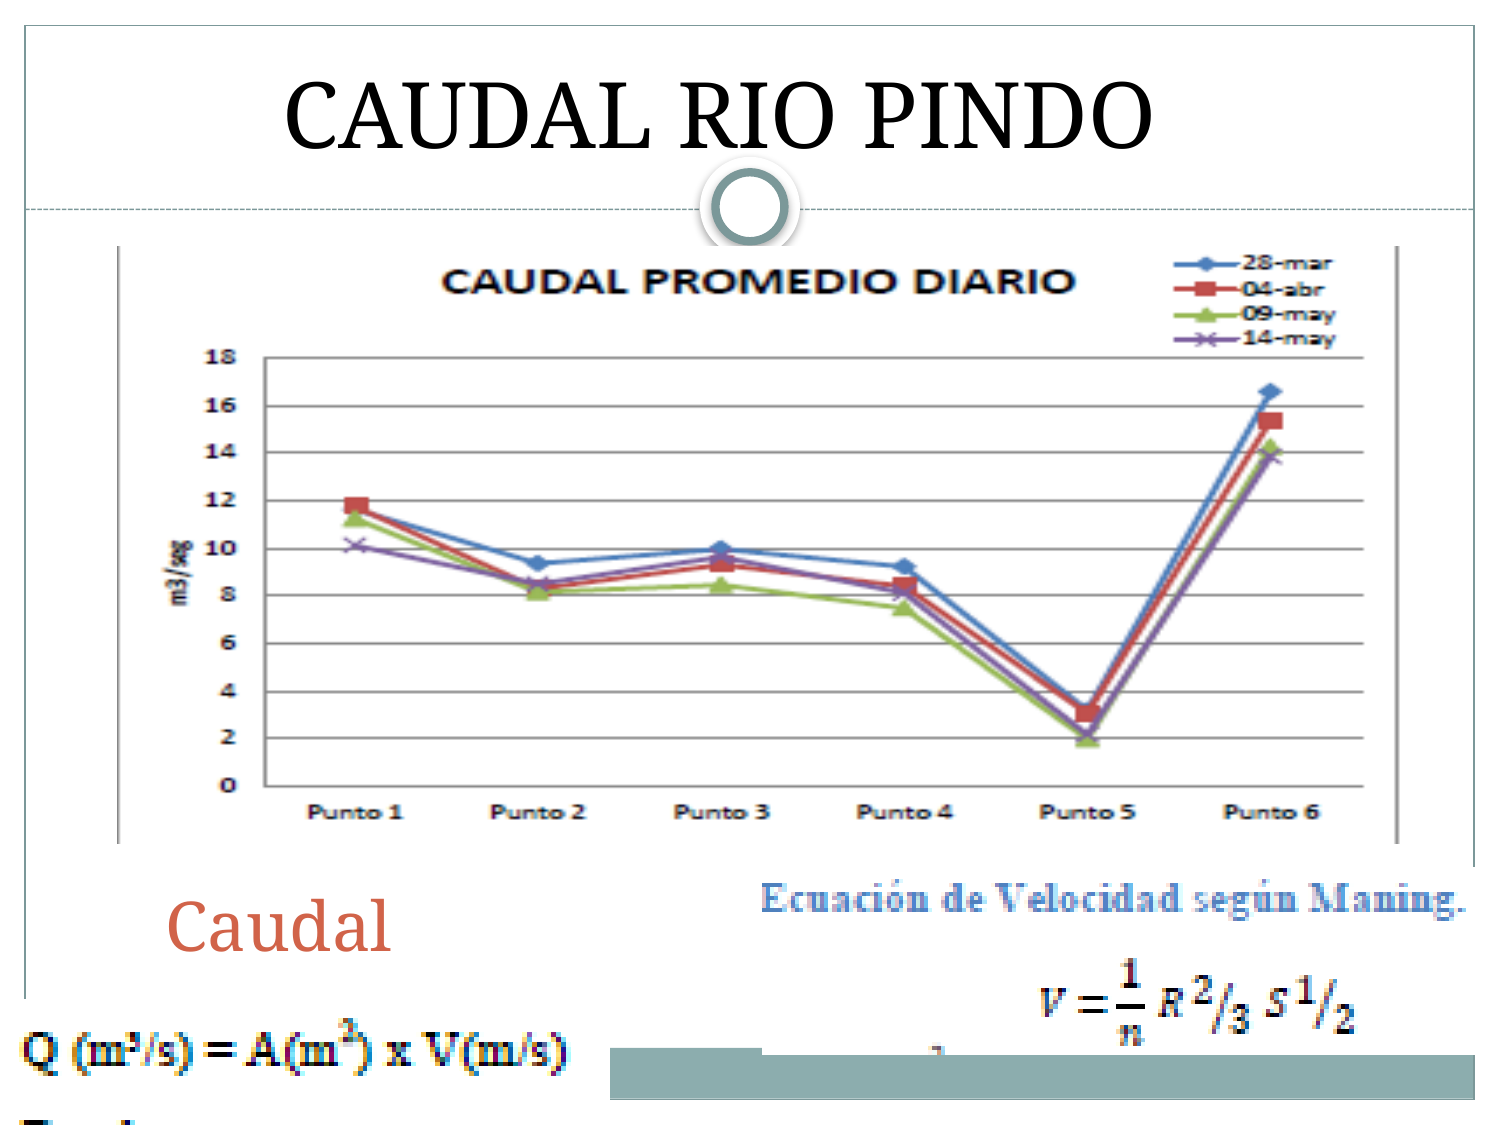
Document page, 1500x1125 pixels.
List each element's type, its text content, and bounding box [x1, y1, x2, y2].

title Caudal [70, 867, 488, 973]
picture [0, 998, 610, 1125]
text_box CAUDAL RIO PINDO [81, 0, 1357, 224]
picture [116, 245, 1407, 844]
picture [762, 866, 1500, 1055]
